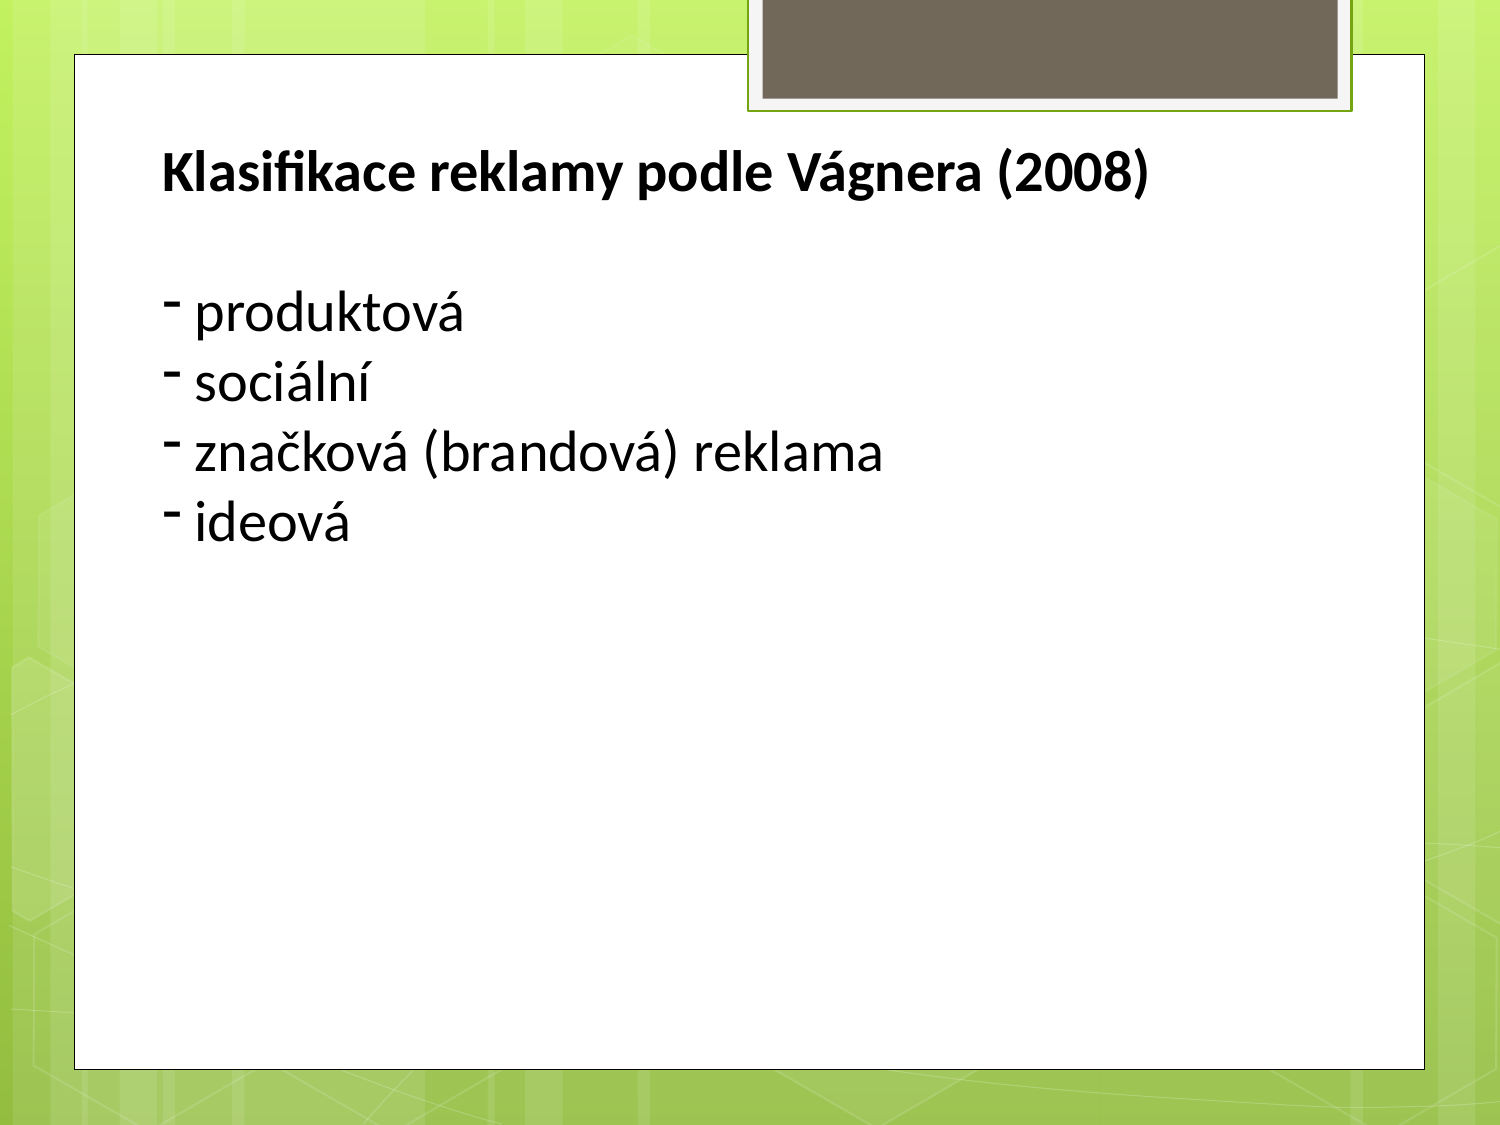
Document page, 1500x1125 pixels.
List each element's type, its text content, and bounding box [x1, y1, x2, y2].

text_box Klasifikace reklamy podle Vágnera (2008) produktová sociální značková (brandová) reklama ideová [147, 125, 1412, 560]
